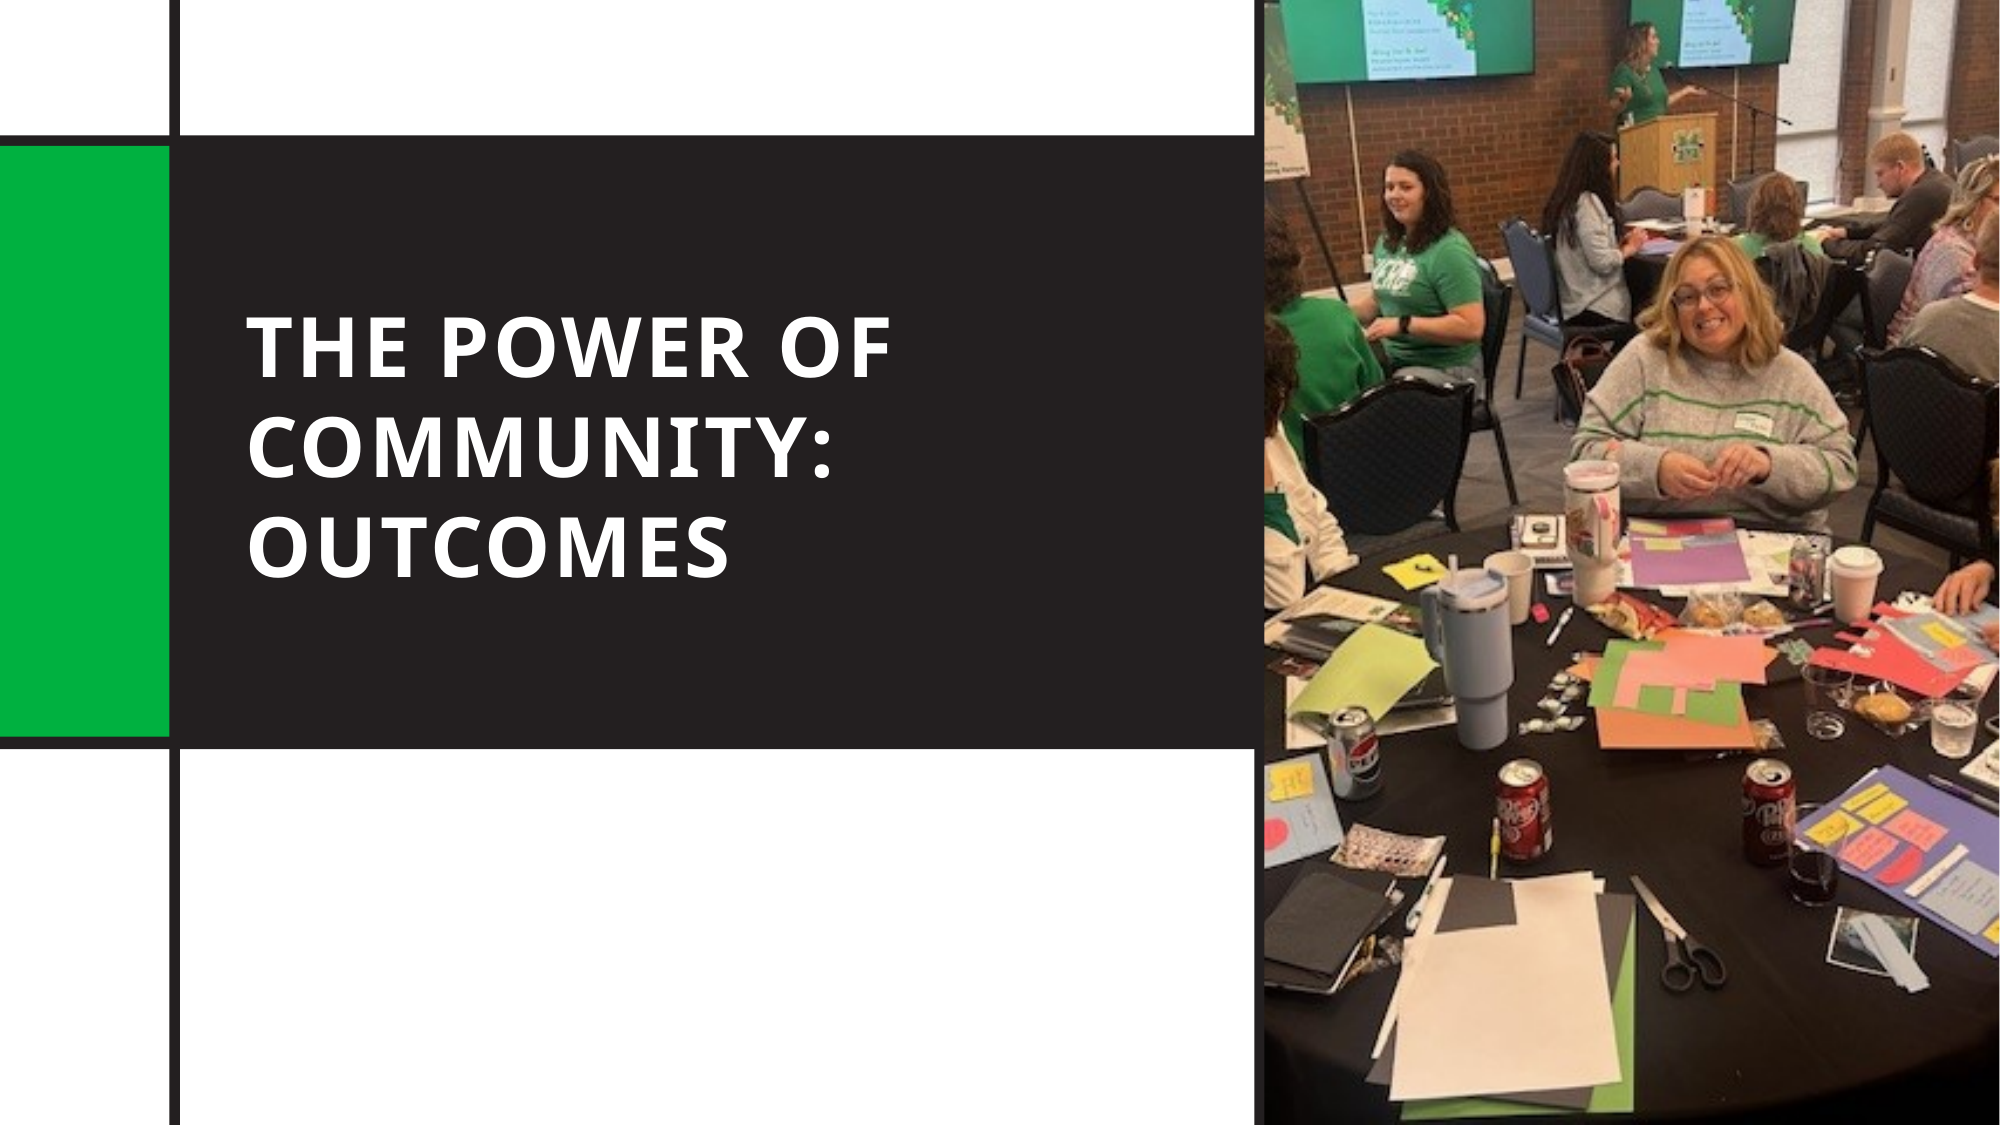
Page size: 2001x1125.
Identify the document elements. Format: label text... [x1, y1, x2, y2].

title The power of community: Outcomes [227, 135, 1205, 750]
picture [1264, 0, 2000, 1125]
